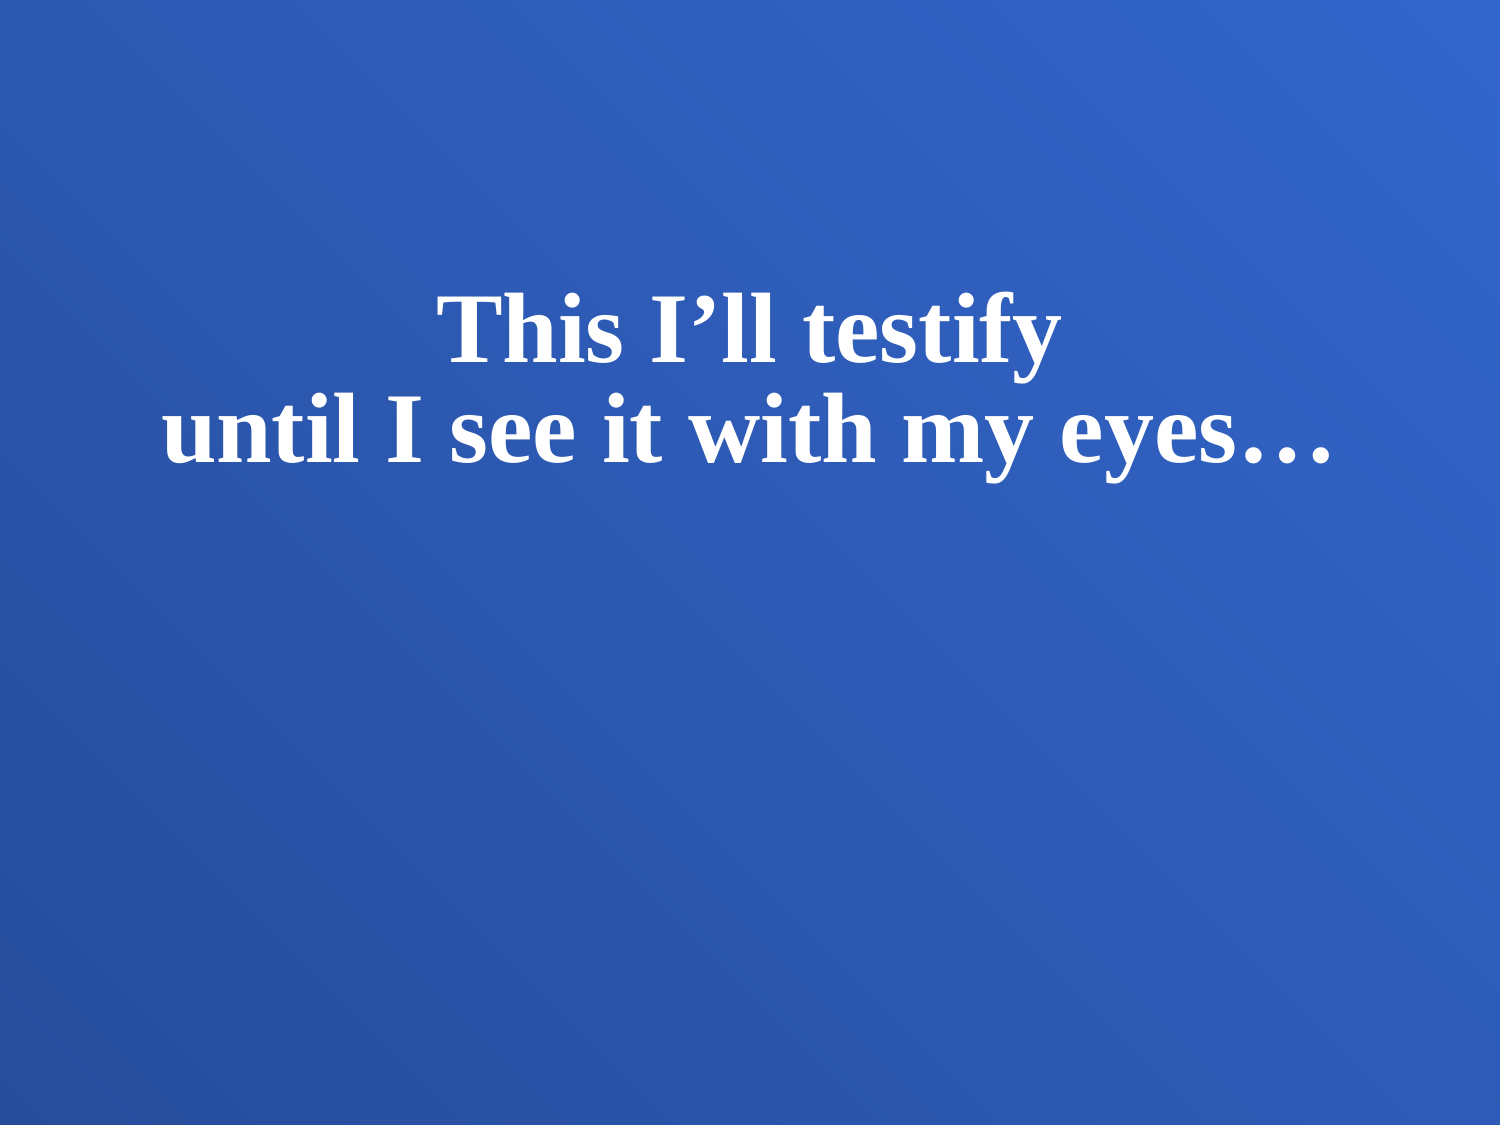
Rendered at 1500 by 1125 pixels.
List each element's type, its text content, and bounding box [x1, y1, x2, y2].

text_box This I’ll testify until I see it with my eyes… [0, 274, 1500, 490]
